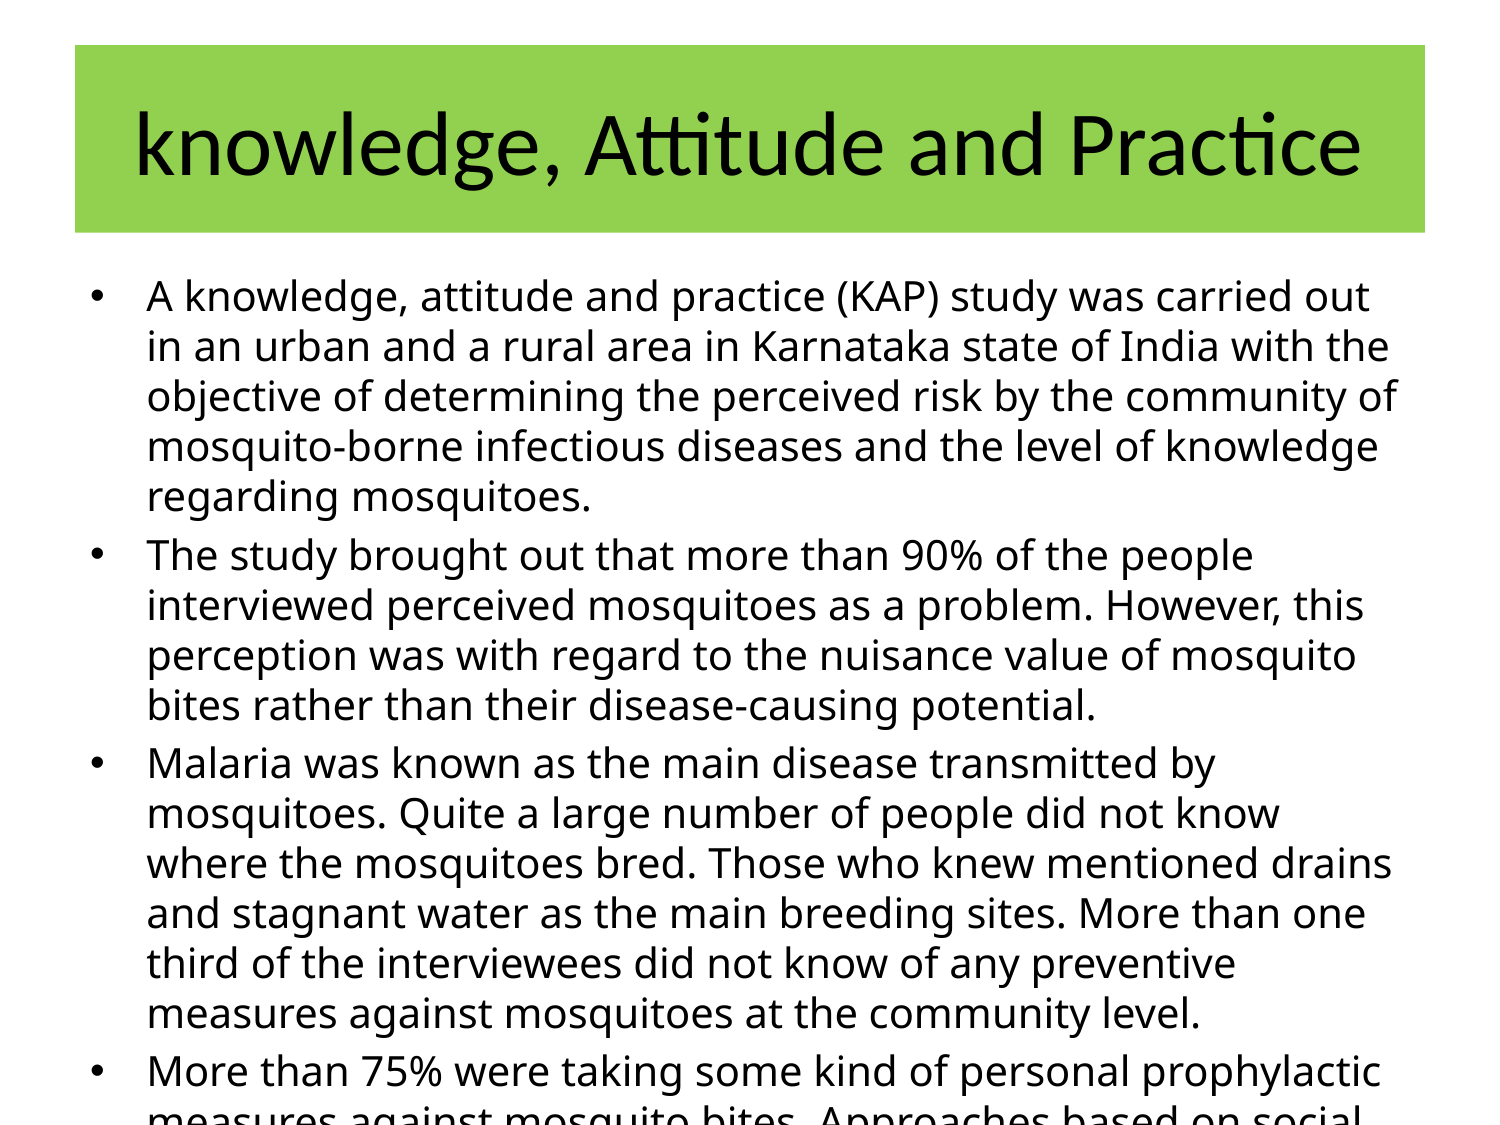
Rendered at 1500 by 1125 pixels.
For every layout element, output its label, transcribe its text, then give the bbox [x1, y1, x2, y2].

title knowledge, Attitude and Practice [75, 45, 1425, 233]
list A knowledge, attitude and practice (KAP) study was carried out in an urban and a rural area in Karnataka state of India with the objective of determining the perceived risk by the community of mosquito-borne infectious diseases and the level of knowledge regarding mosquitoes. The study brought out that more than 90% of the people interviewed perceived mosquitoes as a problem. However, this perception was with regard to the nuisance value of mosquito bites rather than their disease-causing potential. Malaria was known as the main disease transmitted by mosquitoes. Quite a large number of people did not know where the mosquitoes bred. Those who knew mentioned drains and stagnant water as the main breeding sites. More than one third of the interviewees did not know of any preventive measures against mosquitoes at the community level. More than 75% were taking some kind of personal prophylactic measures against mosquito bites. Approaches based on social mobilization and communication aimed at bringing behaviour change in the communities are stressed. [75, 262, 1425, 1005]
